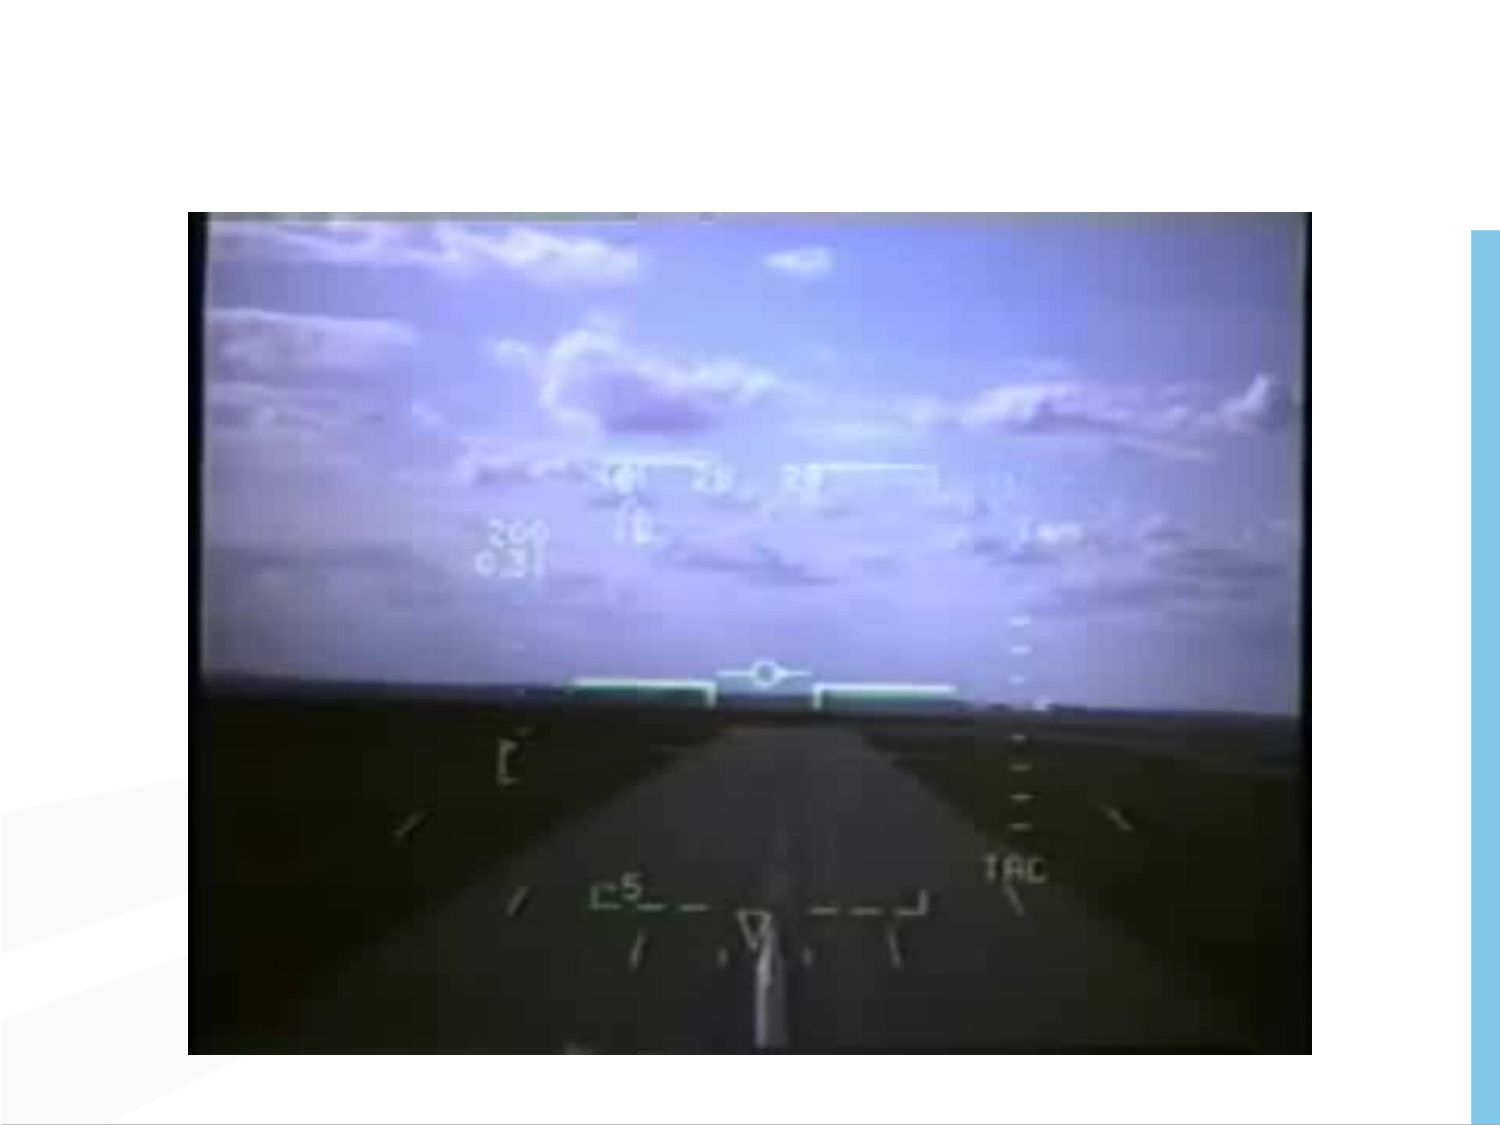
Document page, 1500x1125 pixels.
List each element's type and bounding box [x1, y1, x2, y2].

picture [0, 0, 1500, 1125]
list [187, 211, 1313, 1056]
